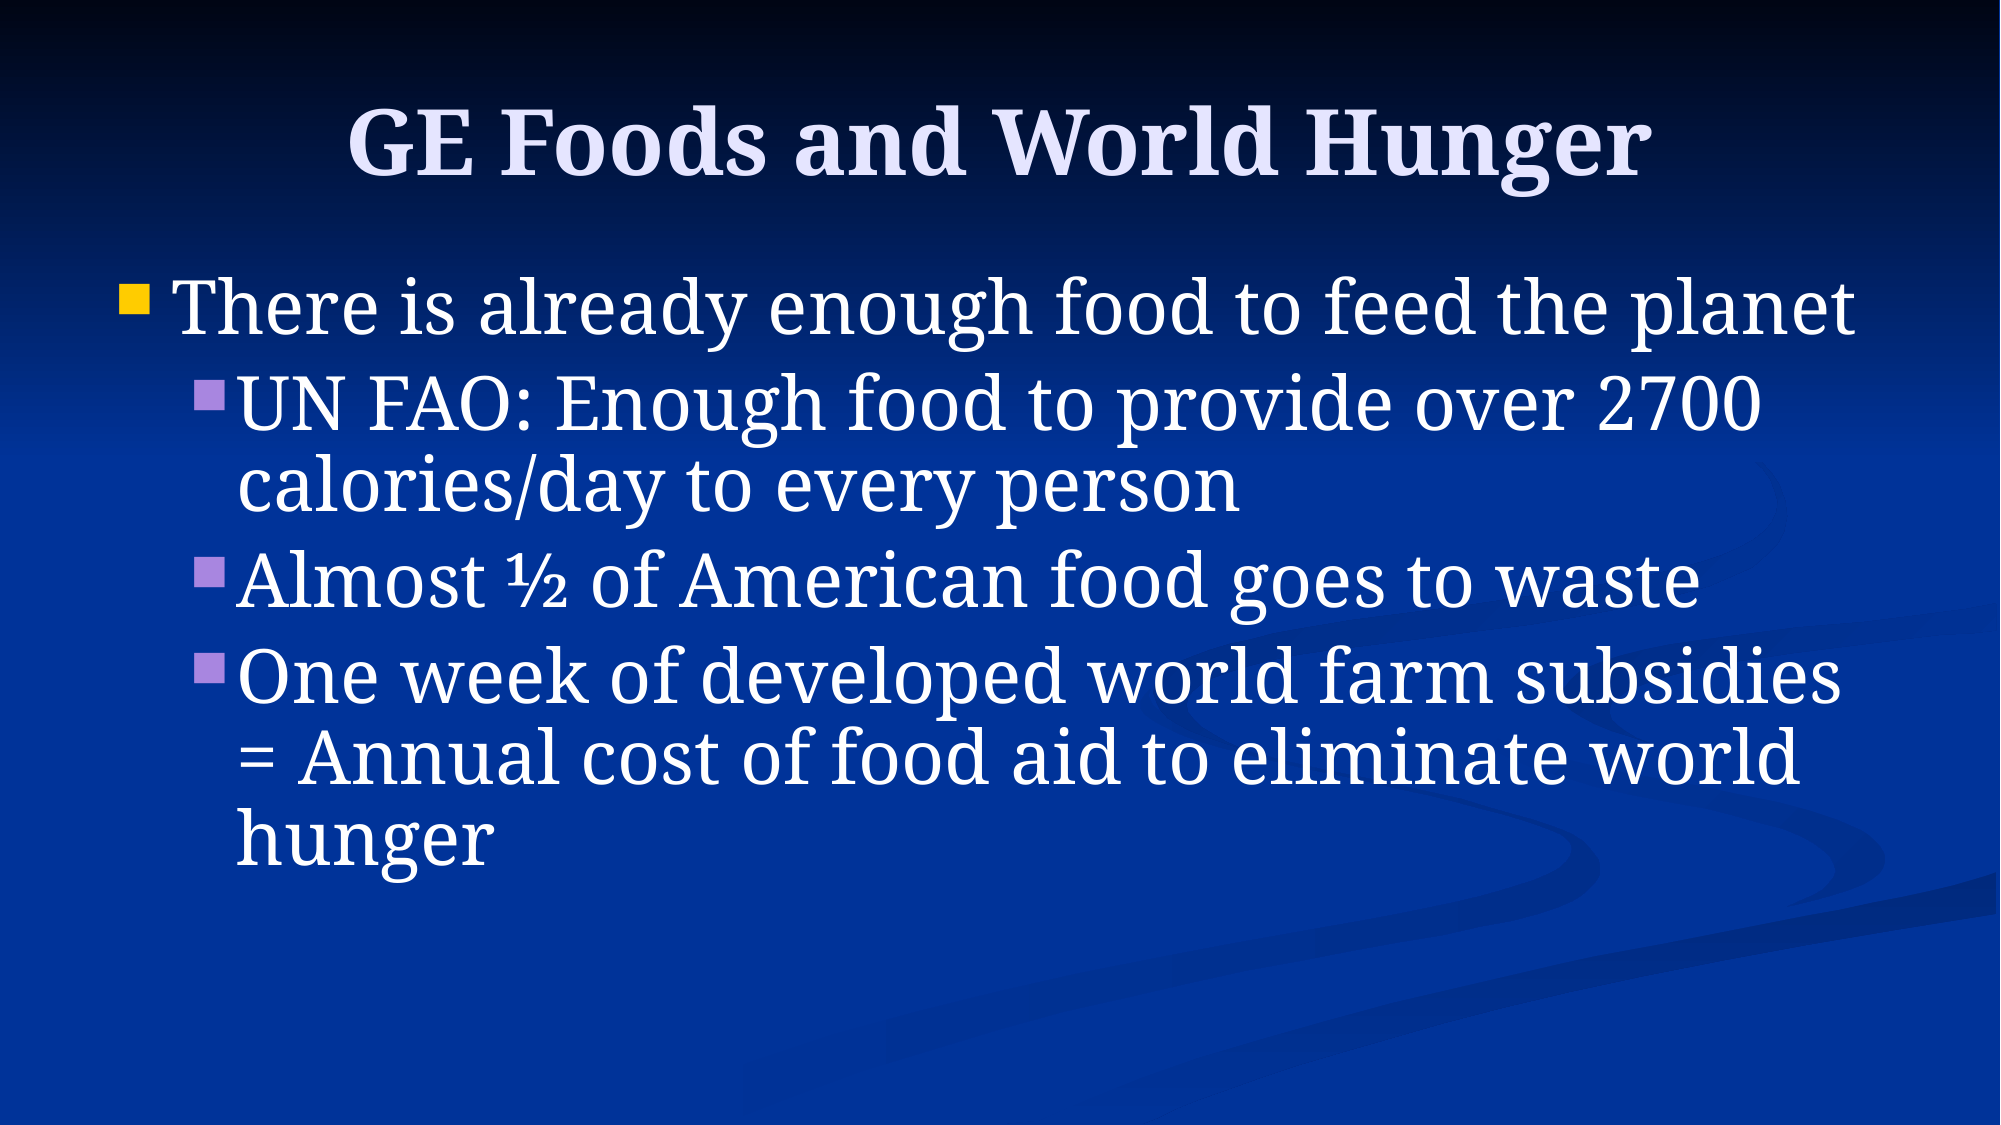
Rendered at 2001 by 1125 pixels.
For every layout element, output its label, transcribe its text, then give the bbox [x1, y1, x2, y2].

title GE Foods and World Hunger [99, 44, 1901, 233]
list There is already enough food to feed the planet UN FAO: Enough food to provide over 2700 calories/day to every person Almost ½ of American food goes to waste One week of developed world farm subsidies = Annual cost of food aid to eliminate world hunger [99, 262, 1901, 1006]
